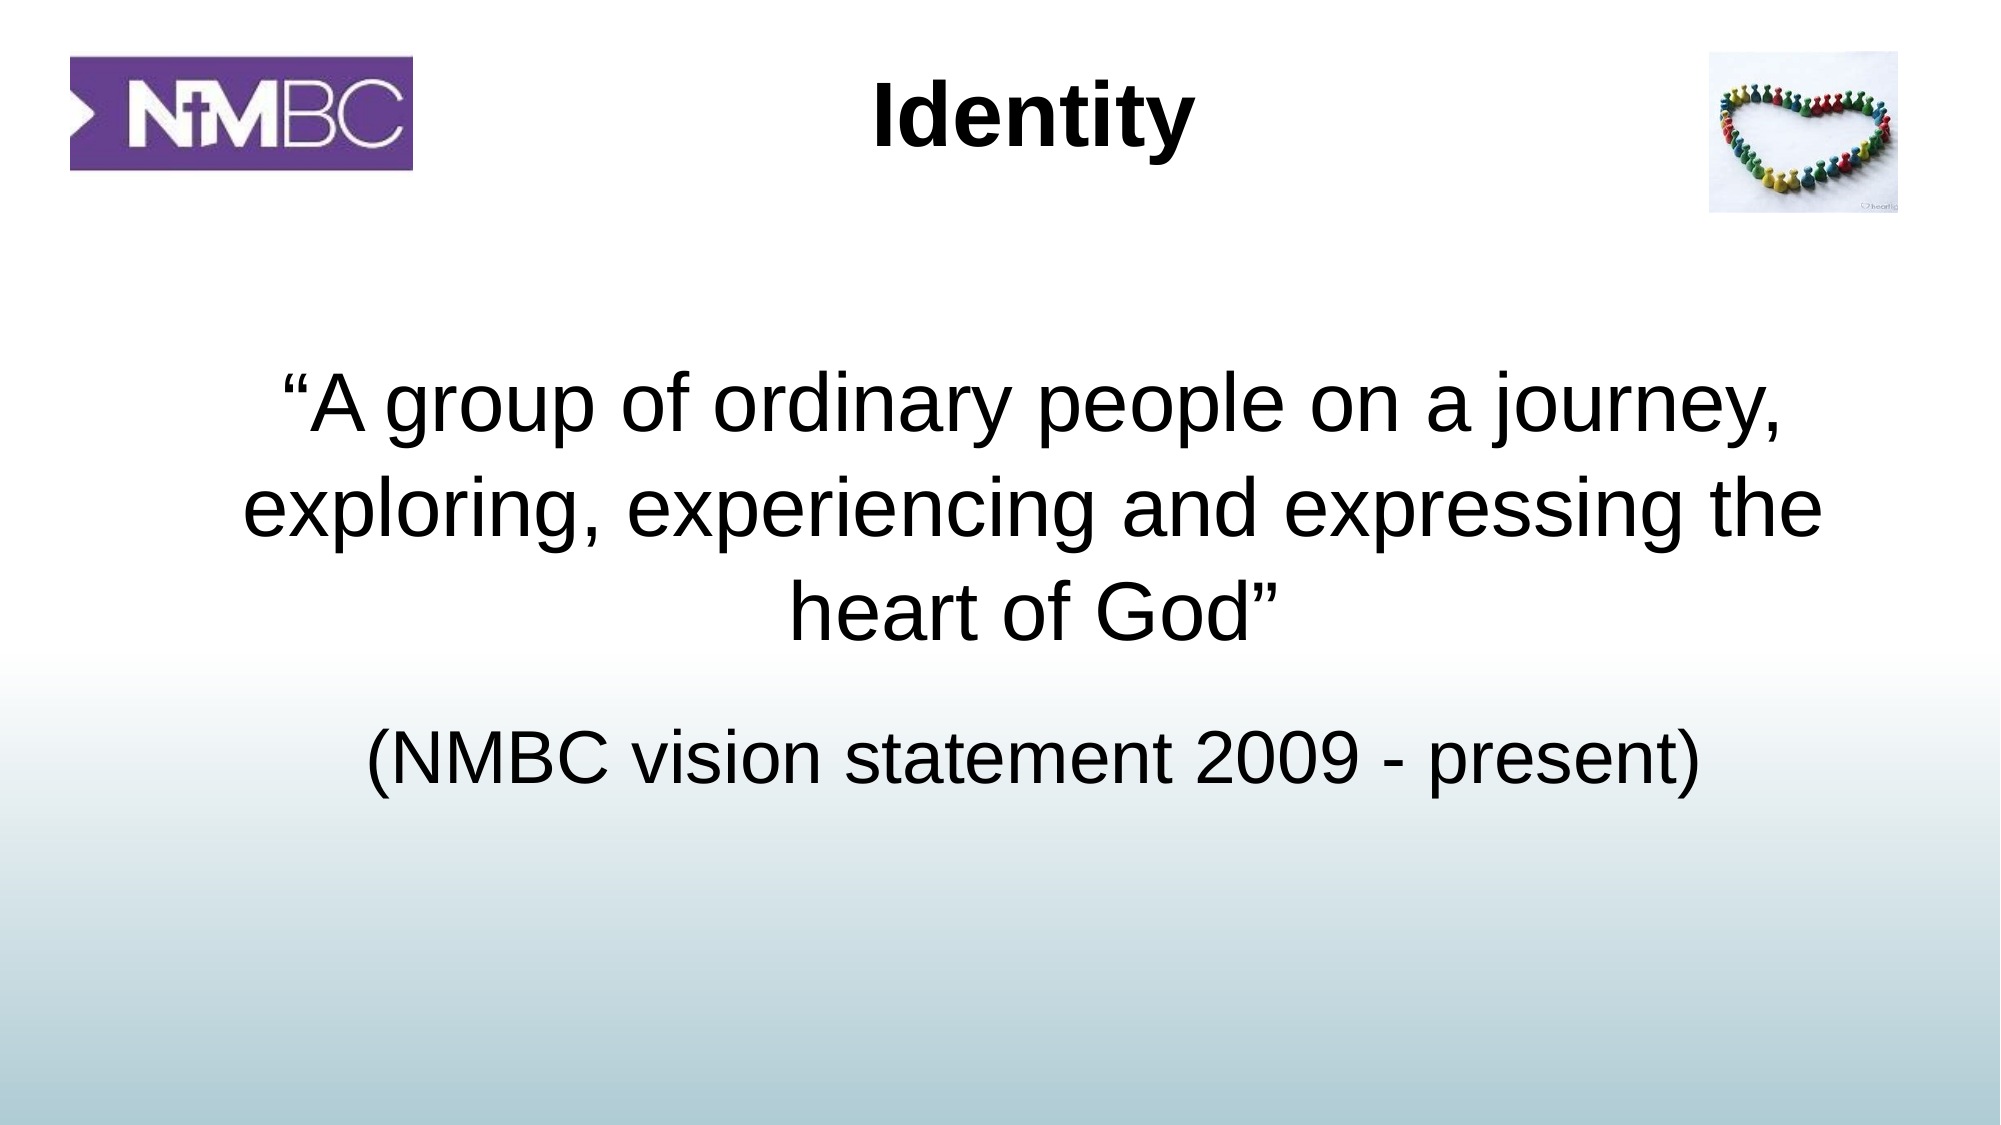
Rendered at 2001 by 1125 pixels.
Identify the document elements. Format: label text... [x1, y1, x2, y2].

picture [1709, 51, 1898, 213]
picture [70, 51, 413, 177]
text_box “A group of ordinary people on a journey, exploring, experiencing and expressing the heart of God” (NMBC vision statement 2009 - present) [141, 336, 1928, 806]
text_box Identity [511, 47, 1557, 173]
